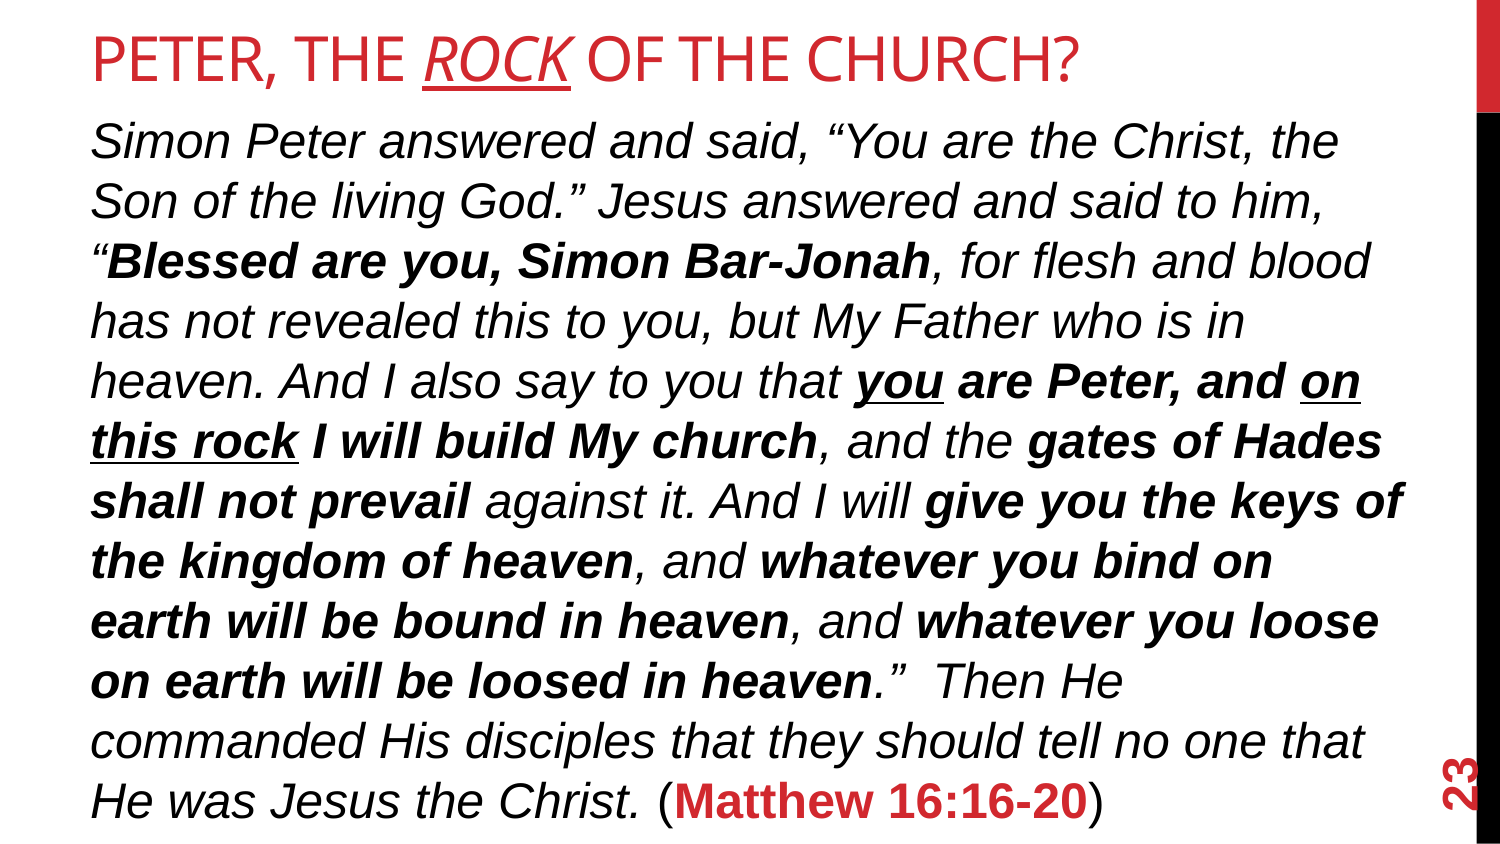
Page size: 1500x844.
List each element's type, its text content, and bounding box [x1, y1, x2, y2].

list Simon Peter answered and said, “You are the Christ, the Son of the living God.” Jesus answered and said to him, “Blessed are you, Simon Bar-Jonah, for flesh and blood has not revealed this to you, but My Father who is in heaven. And I also say to you that you are Peter, and on this rock I will build My church, and the gates of Hades shall not prevail against it. And I will give you the keys of the kingdom of heaven, and whatever you bind on earth will be bound in heaven, and whatever you loose on earth will be loosed in heaven.” Then He commanded His disciples that they should tell no one that He was Jesus the Christ. (Matthew 16:16-20) [75, 101, 1425, 811]
slide_number 23 [1427, 665, 1488, 828]
title Peter, The Rock of the Church? [75, 11, 1425, 101]
